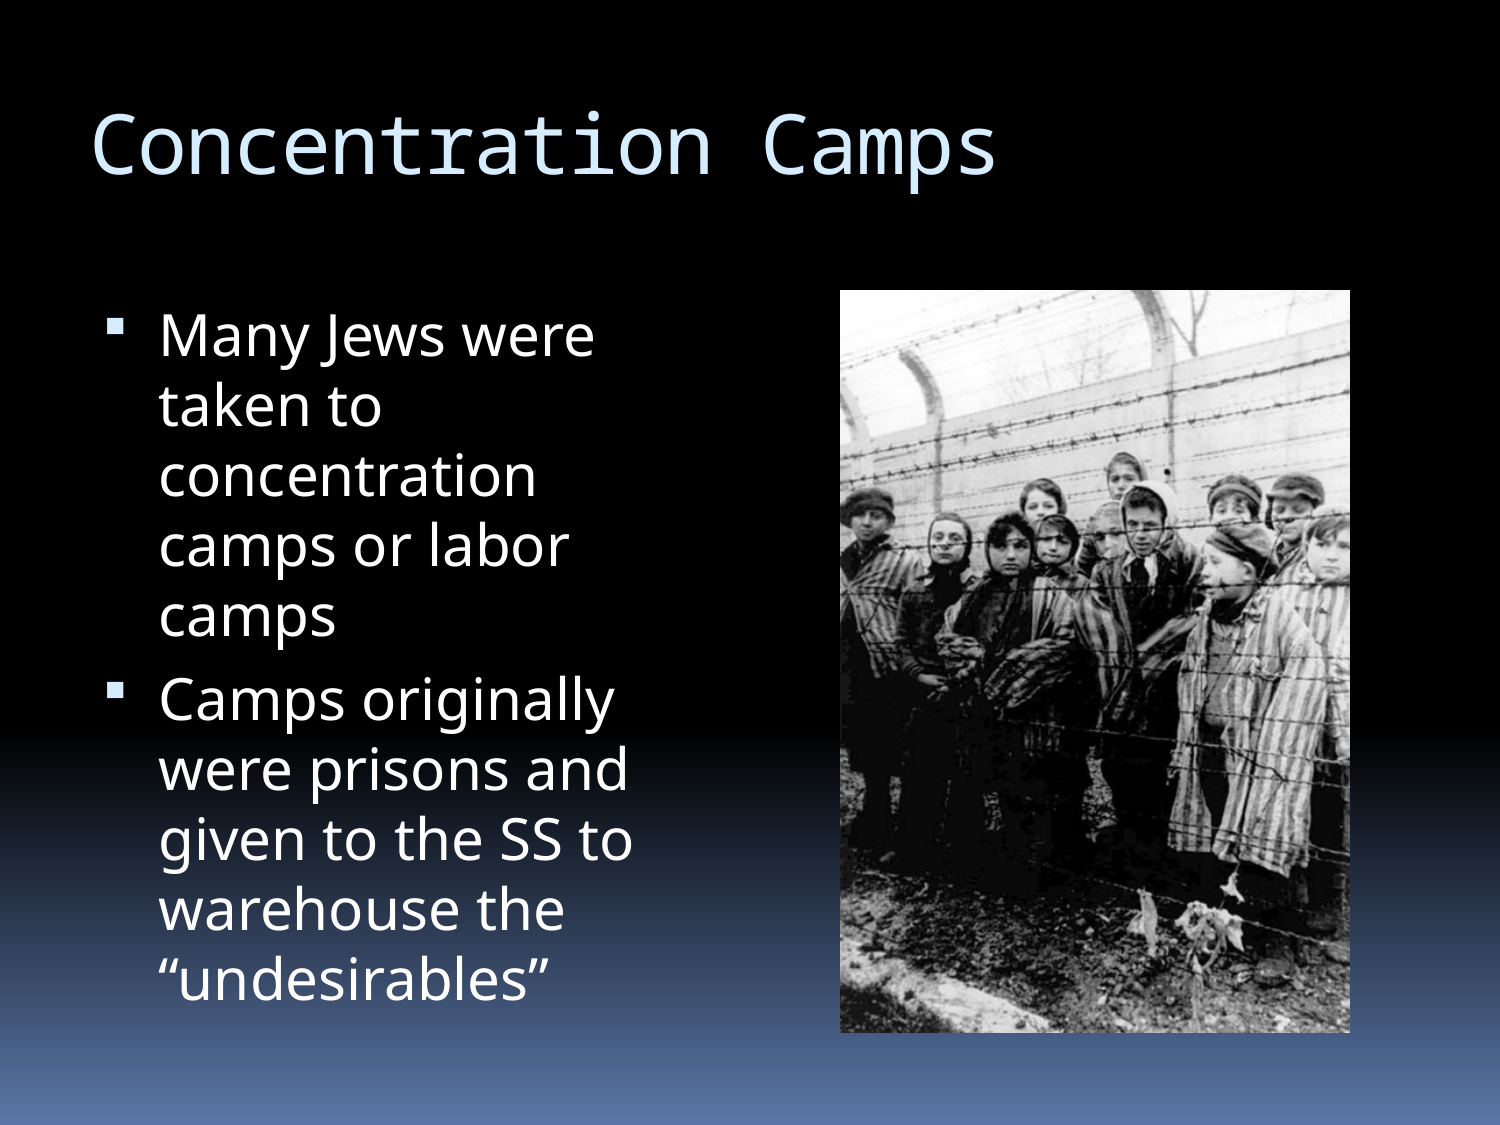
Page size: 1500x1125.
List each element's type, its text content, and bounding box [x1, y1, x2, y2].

title Concentration Camps [75, 84, 1425, 235]
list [840, 289, 1350, 1034]
list Many Jews were taken to concentration camps or labor camps Camps originally were prisons and given to the SS to warehouse the “undesirables” [76, 290, 739, 1034]
